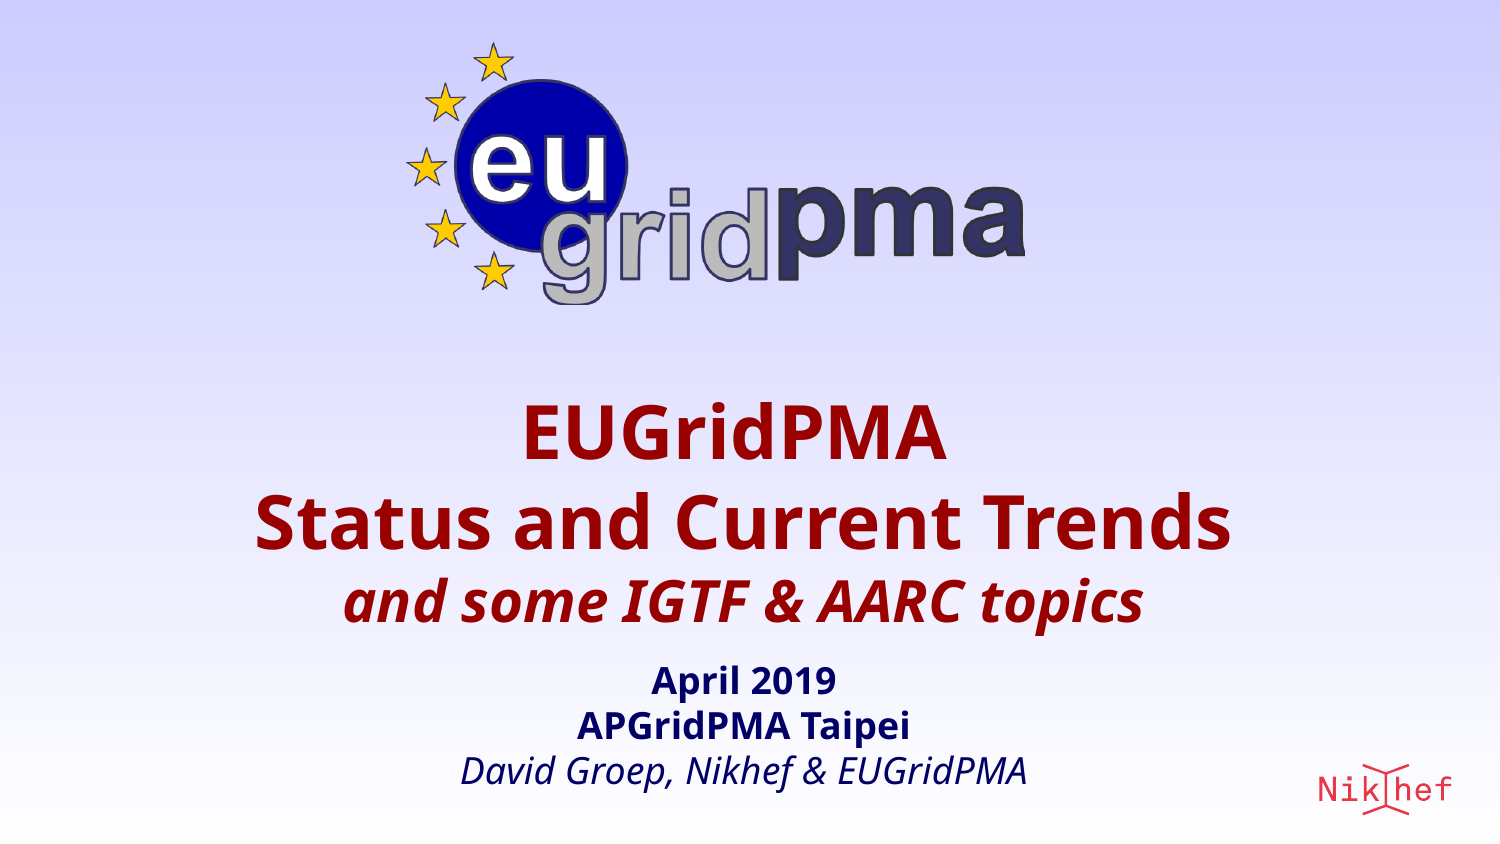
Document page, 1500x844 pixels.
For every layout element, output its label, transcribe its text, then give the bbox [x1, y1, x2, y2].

picture [1319, 763, 1452, 816]
title EUGridPMA Status and Current Trends and some IGTF & AARC topics April 2019 APGridPMA Taipei David Groep, Nikhef & EUGridPMA [36, 360, 1452, 816]
picture [406, 42, 1025, 305]
